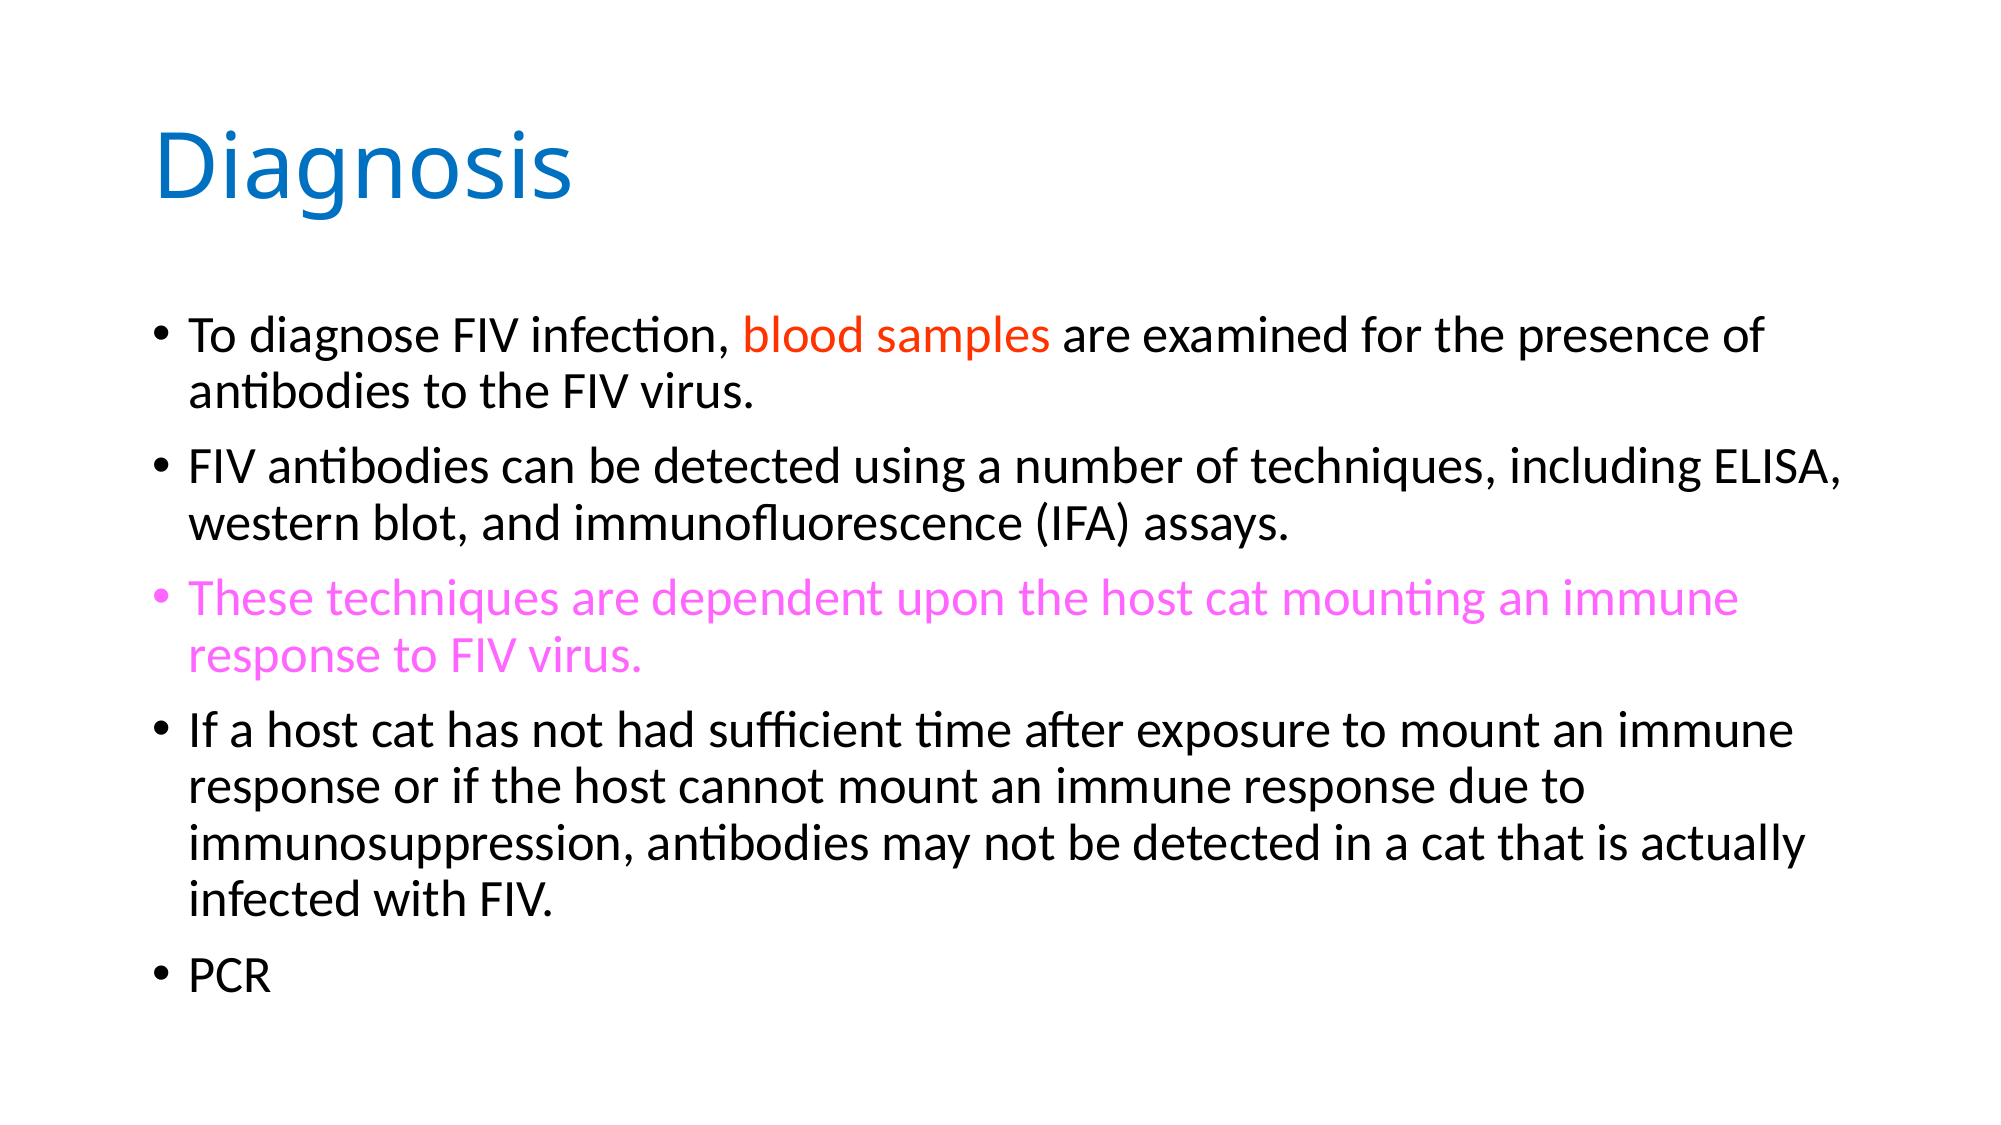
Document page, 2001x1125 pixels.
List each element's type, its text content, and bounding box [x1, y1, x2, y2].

list To diagnose FIV infection, blood samples are examined for the presence of antibodies to the FIV virus. FIV antibodies can be detected using a number of techniques, including ELISA, western blot, and immunofluorescence (IFA) assays. These techniques are dependent upon the host cat mounting an immune response to FIV virus. If a host cat has not had sufficient time after exposure to mount an immune response or if the host cannot mount an immune response due to immunosuppression, antibodies may not be detected in a cat that is actually infected with FIV. PCR [137, 299, 1863, 1014]
title Diagnosis [137, 59, 1863, 278]
